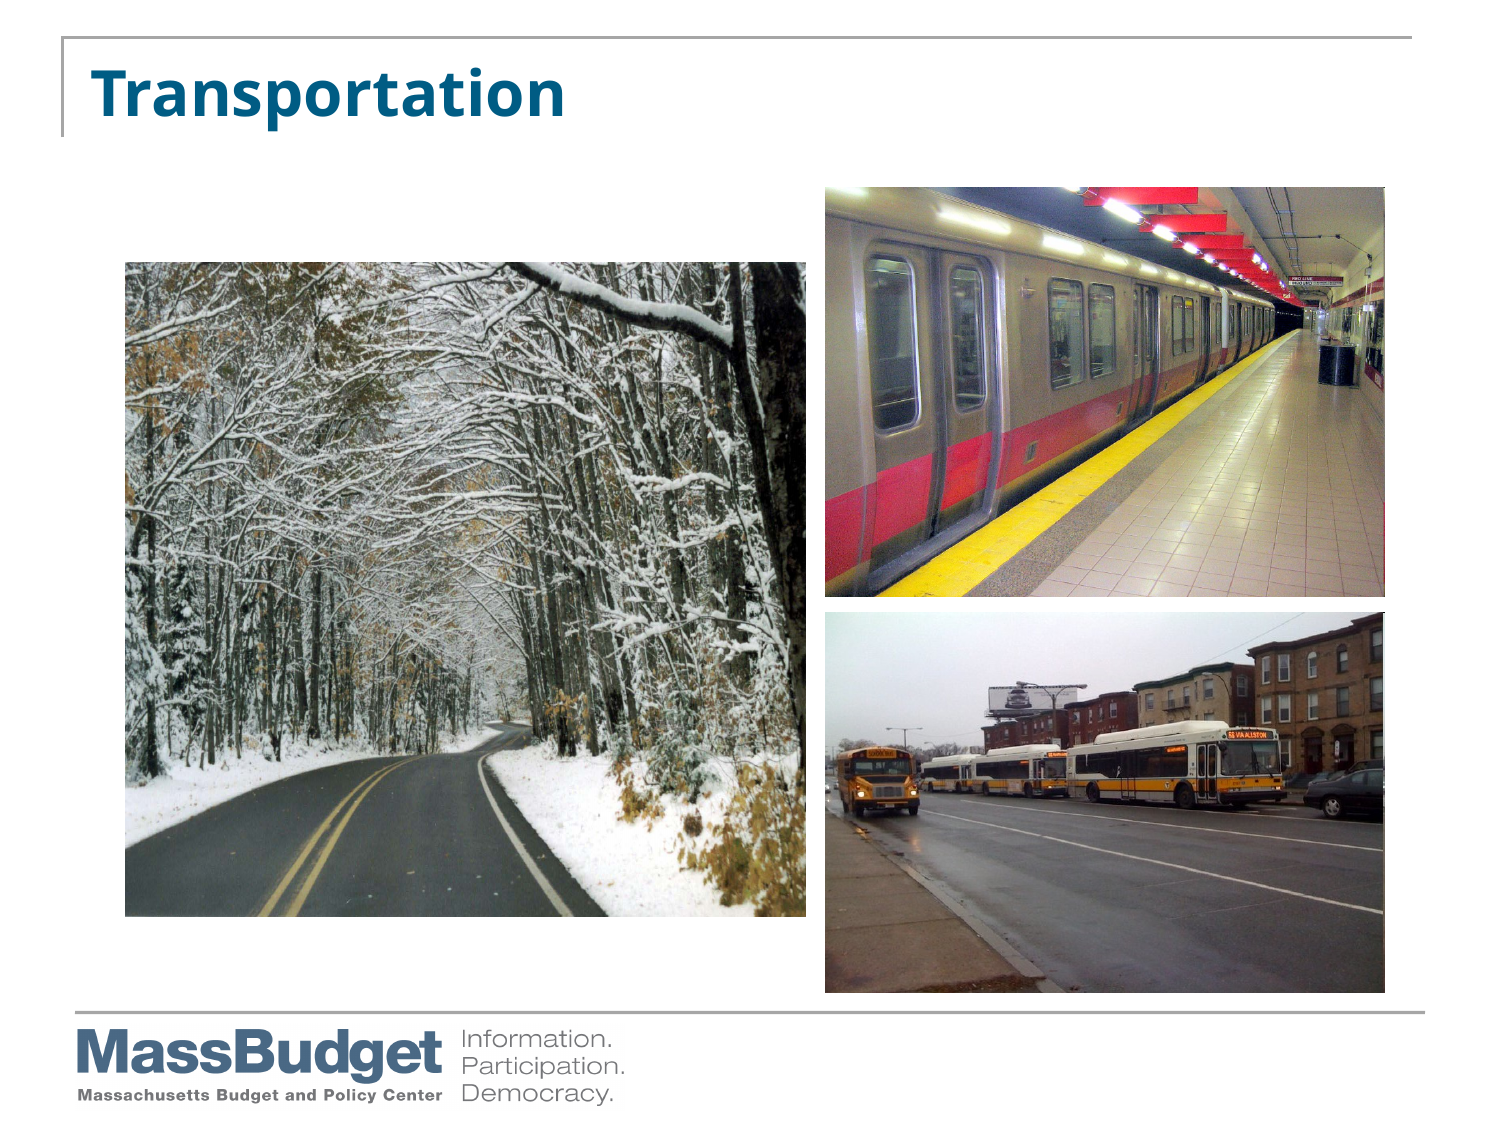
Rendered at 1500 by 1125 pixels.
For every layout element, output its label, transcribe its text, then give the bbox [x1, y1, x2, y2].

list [124, 262, 806, 917]
title Transportation [74, 45, 1426, 138]
picture [75, 1023, 625, 1111]
picture [824, 187, 1385, 598]
picture [824, 612, 1385, 993]
